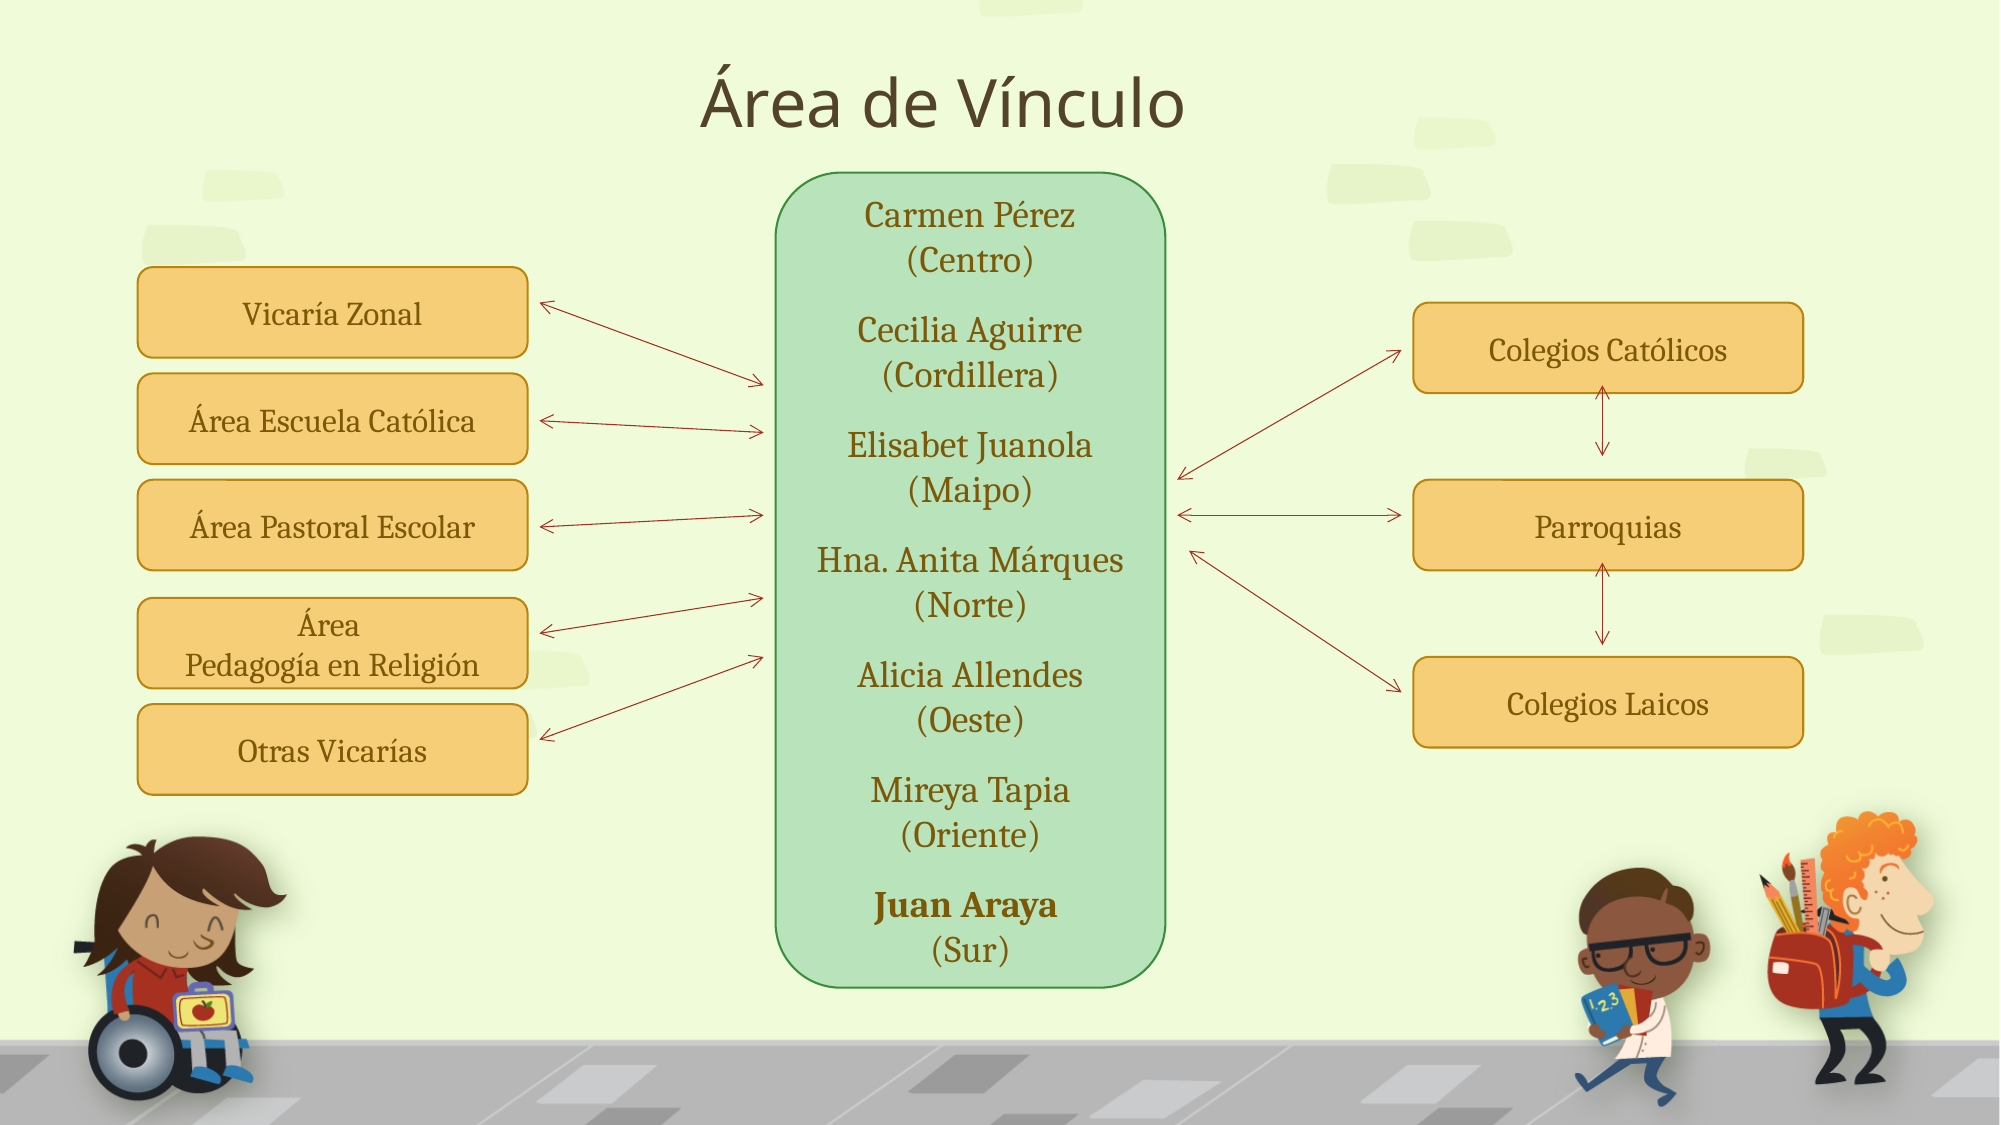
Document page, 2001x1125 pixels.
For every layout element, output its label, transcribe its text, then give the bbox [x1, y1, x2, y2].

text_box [539, 302, 764, 386]
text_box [539, 656, 764, 740]
picture [0, 0, 2000, 1125]
text_box Parroquias [1412, 478, 1805, 572]
text_box Área Pastoral Escolar [136, 478, 529, 572]
text_box Otras Vicarías [136, 703, 529, 796]
text_box Colegios Católicos [1412, 301, 1805, 395]
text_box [539, 420, 764, 433]
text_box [539, 597, 764, 634]
title Área de Vínculo [137, 59, 1750, 149]
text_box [1177, 349, 1402, 480]
text_box Carmen Pérez (Centro) Cecilia Aguirre (Cordillera) Elisabet Juanola (Maipo) Hna. Anita Márques (Norte) Alicia Allendes (Oeste) Mireya Tapia (Oriente) Juan Araya (Sur) [774, 171, 1167, 989]
text_box Área Pedagogía en Religión [136, 596, 529, 690]
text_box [539, 515, 764, 527]
text_box Área Escuela Católica [136, 372, 529, 466]
text_box Vicaría Zonal [136, 266, 529, 359]
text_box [1188, 550, 1402, 693]
text_box Colegios Laicos [1412, 655, 1805, 749]
